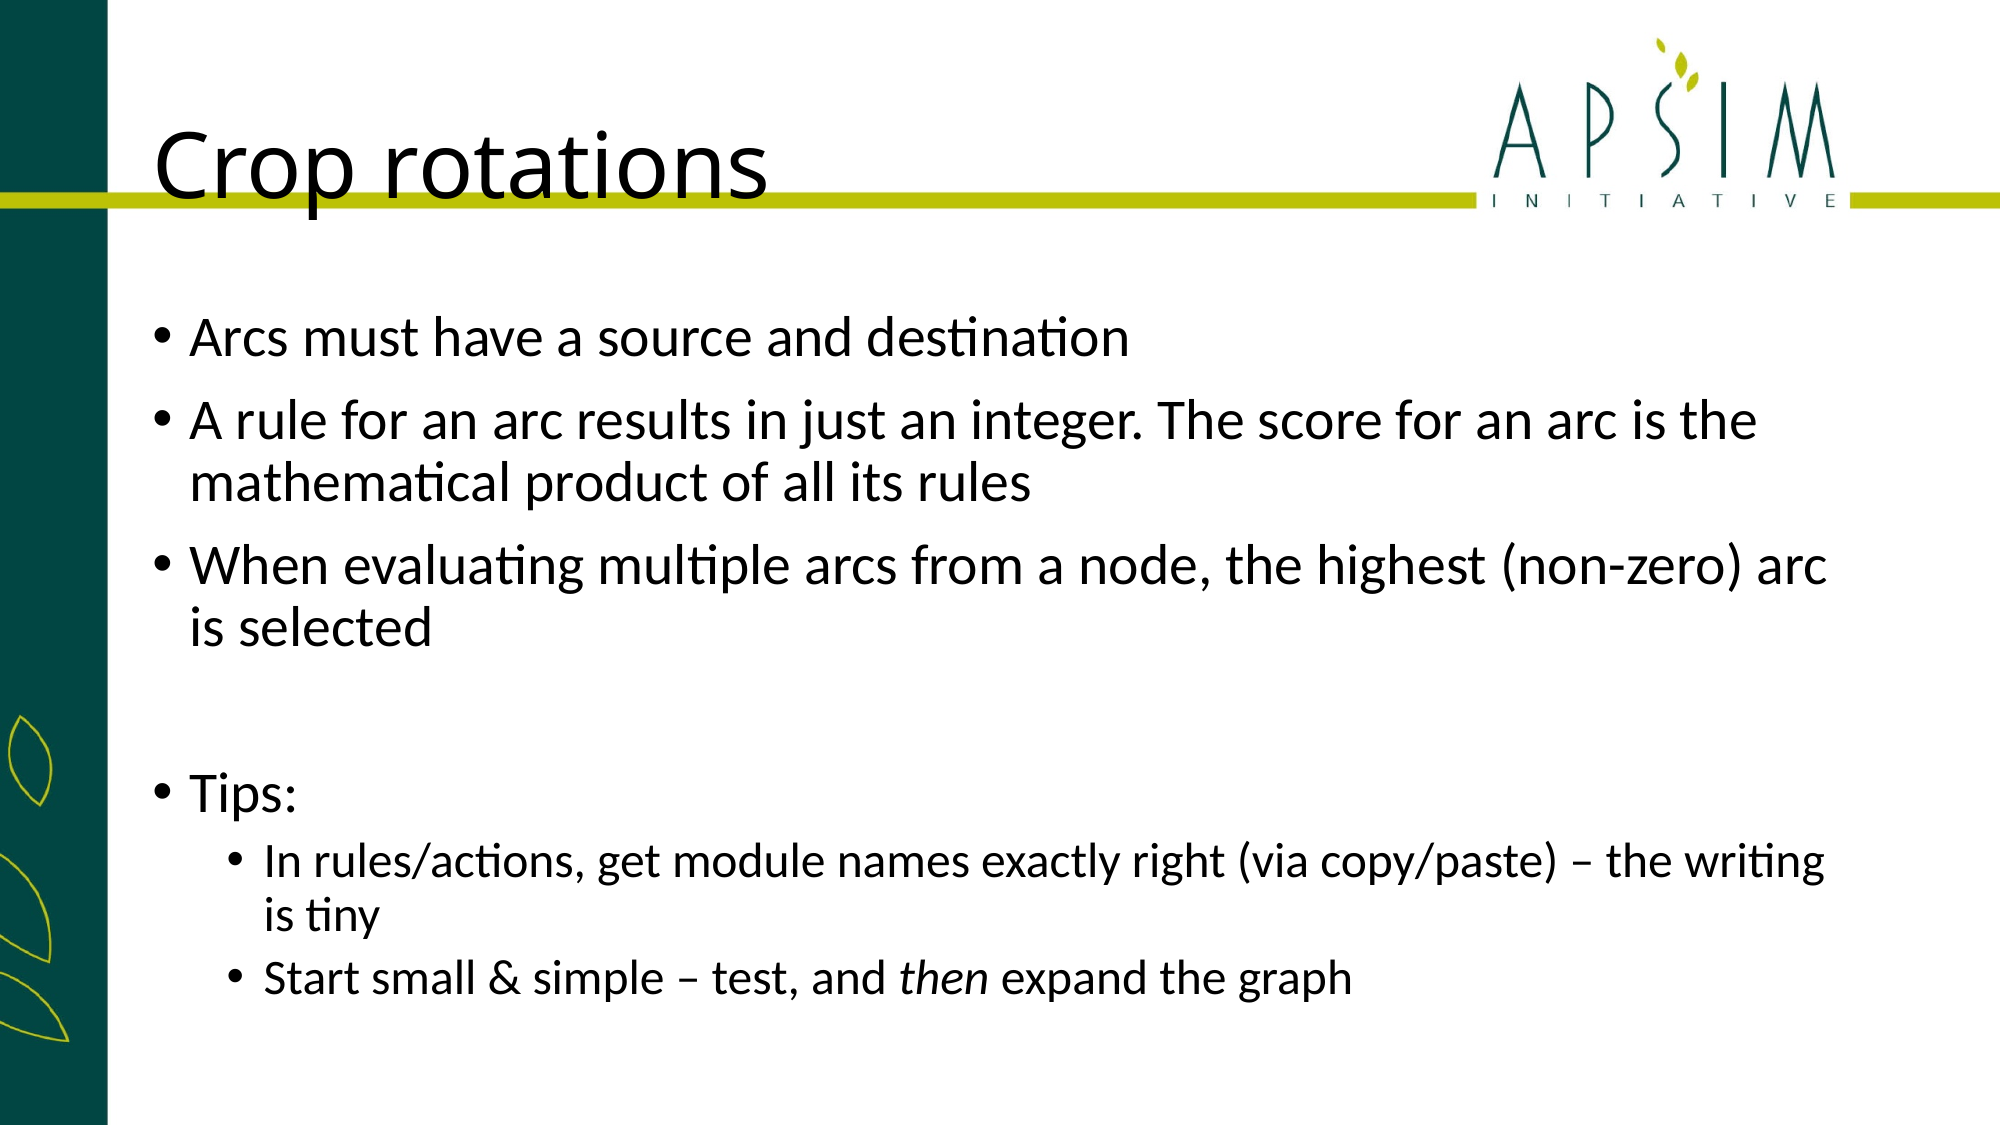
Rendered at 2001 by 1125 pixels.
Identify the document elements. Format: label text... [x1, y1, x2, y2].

picture [0, 0, 2000, 1125]
title Crop rotations [137, 59, 1863, 278]
list Arcs must have a source and destination A rule for an arc results in just an integer. The score for an arc is the mathematical product of all its rules When evaluating multiple arcs from a node, the highest (non-zero) arc is selected Tips: In rules/actions, get module names exactly right (via copy/paste) – the writing is tiny Start small & simple – test, and then expand the graph [137, 299, 1863, 1014]
